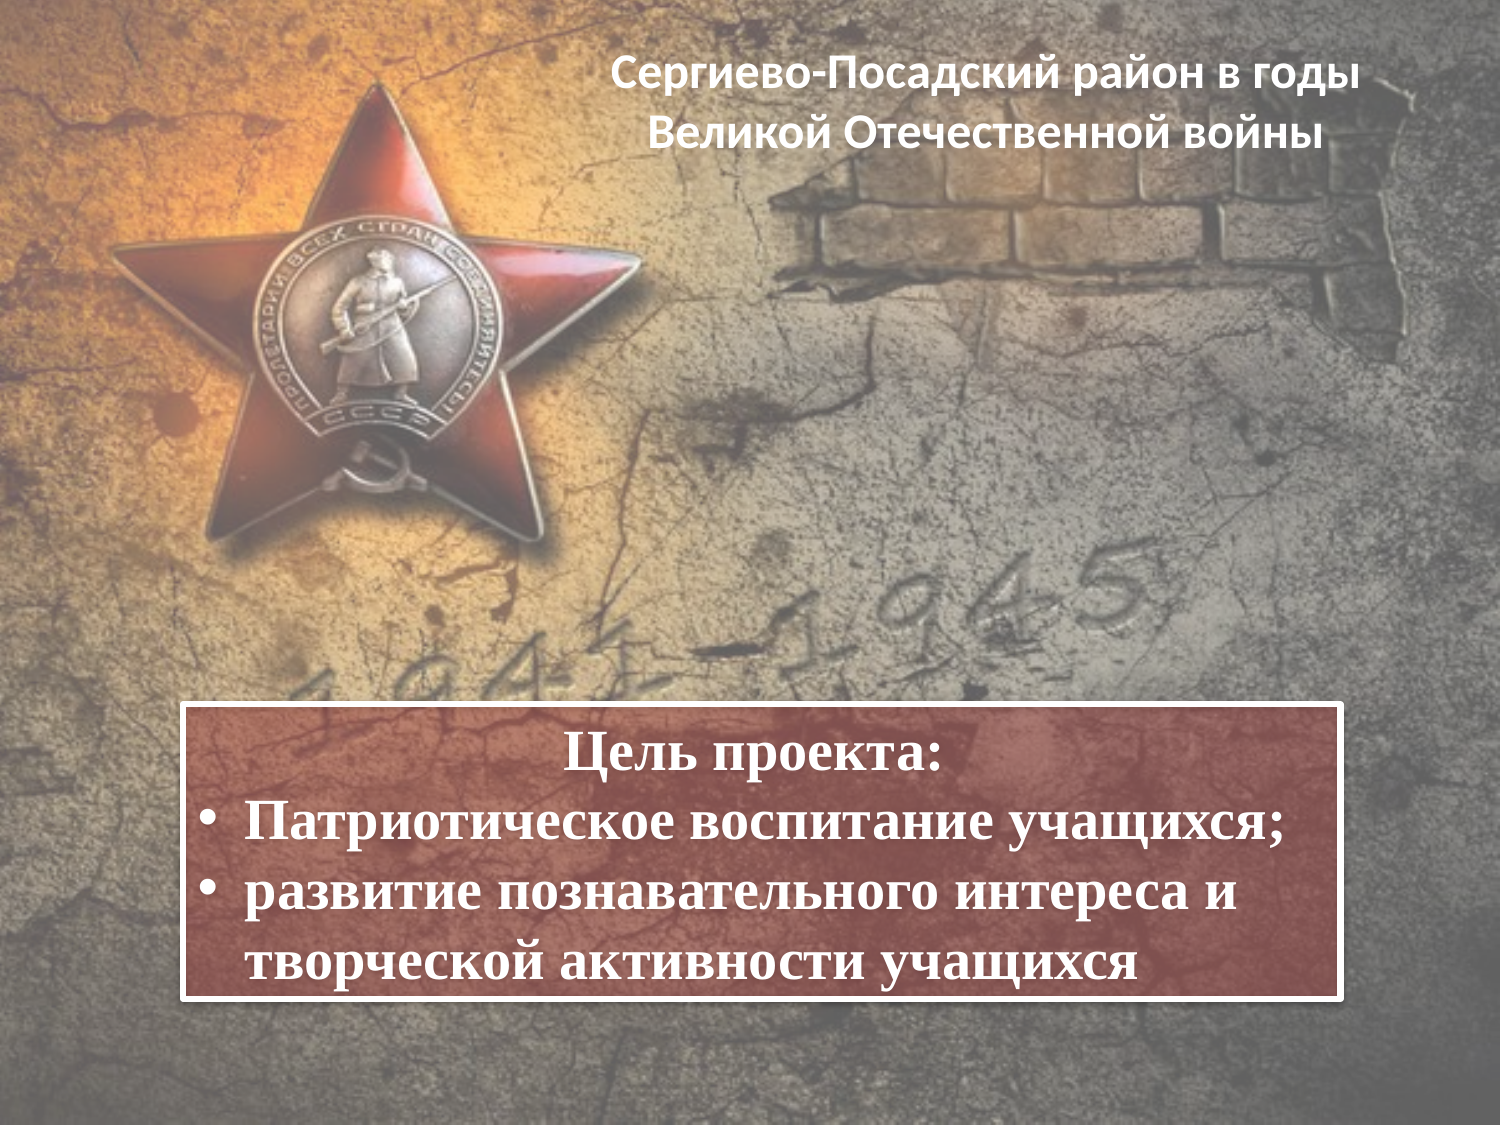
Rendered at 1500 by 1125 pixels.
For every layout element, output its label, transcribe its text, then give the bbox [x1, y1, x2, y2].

text_box Сергиево-Посадский район в годы Великой Отечественной войны [490, 30, 1483, 166]
text_box Цель проекта: Патриотическое воспитание учащихся; развитие познавательного интереса и творческой активности учащихся [180, 701, 1344, 1002]
